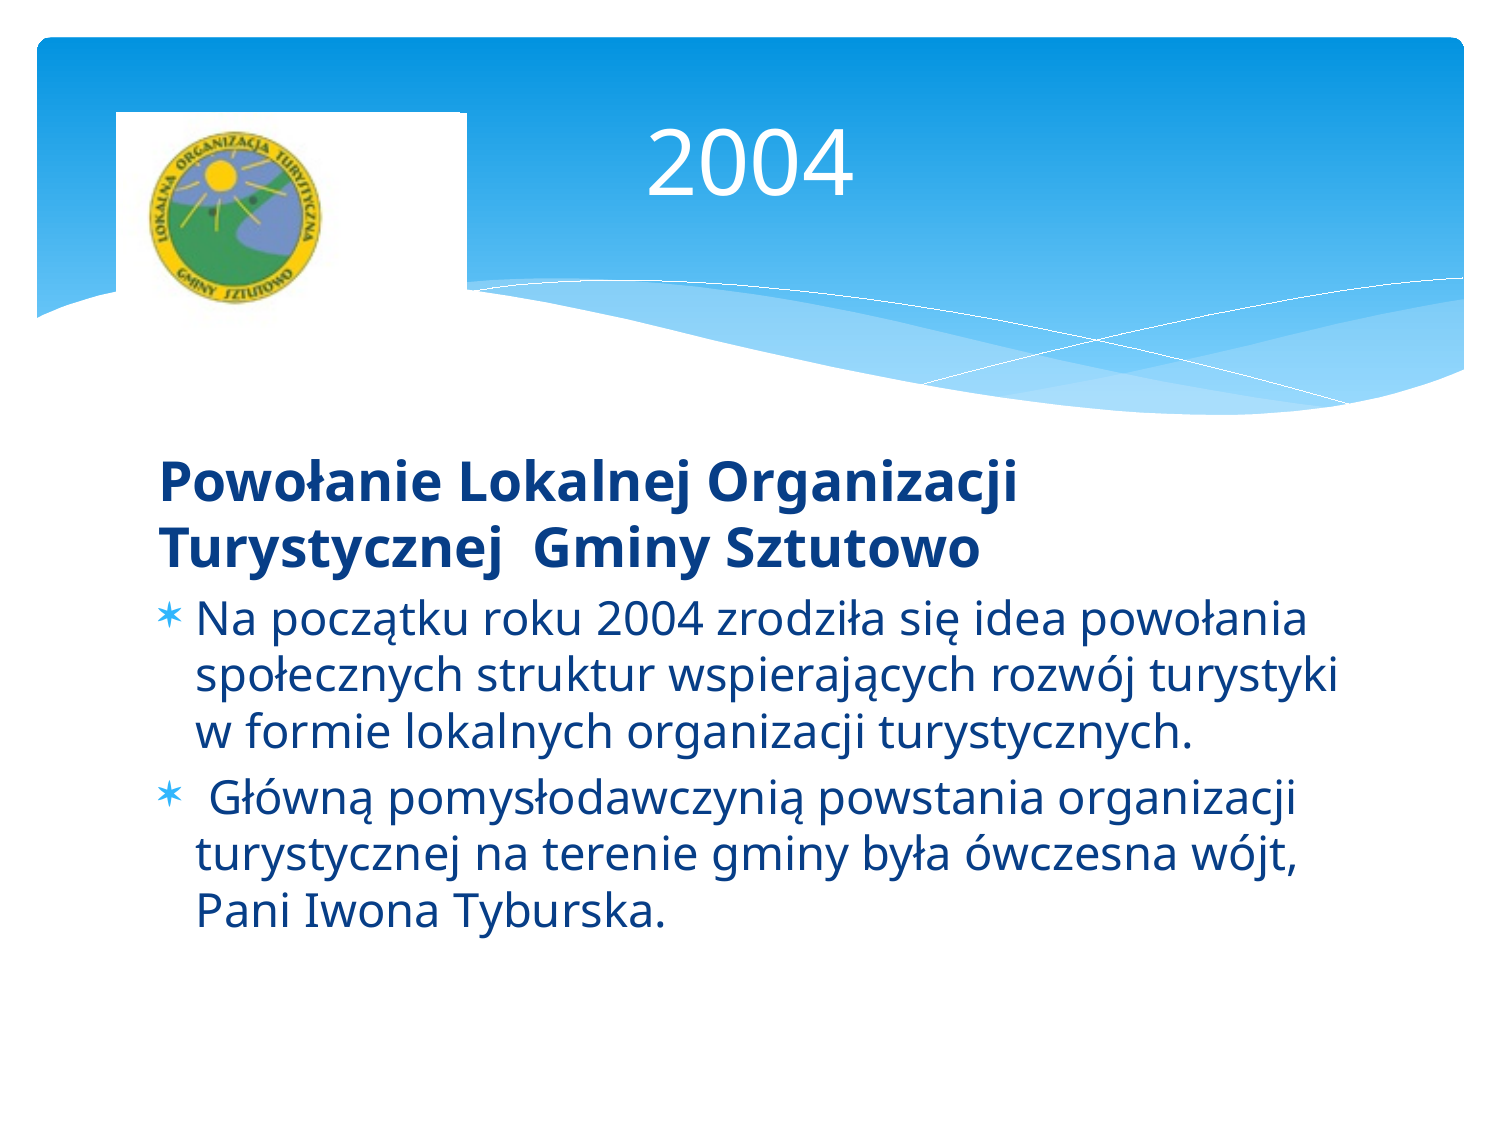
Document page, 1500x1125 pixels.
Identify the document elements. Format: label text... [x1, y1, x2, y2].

title 2004 [75, 55, 1425, 261]
picture [116, 112, 467, 371]
list Powołanie Lokalnej Organizacji Turystycznej Gminy Sztutowo Na początku roku 2004 zrodziła się idea powołania społecznych struktur wspierających rozwój turystyki w formie lokalnych organizacji turystycznych. Główną pomysłodawczynią powstania organizacji turystycznej na terenie gminy była ówczesna wójt, Pani Iwona Tyburska. [143, 438, 1359, 1005]
